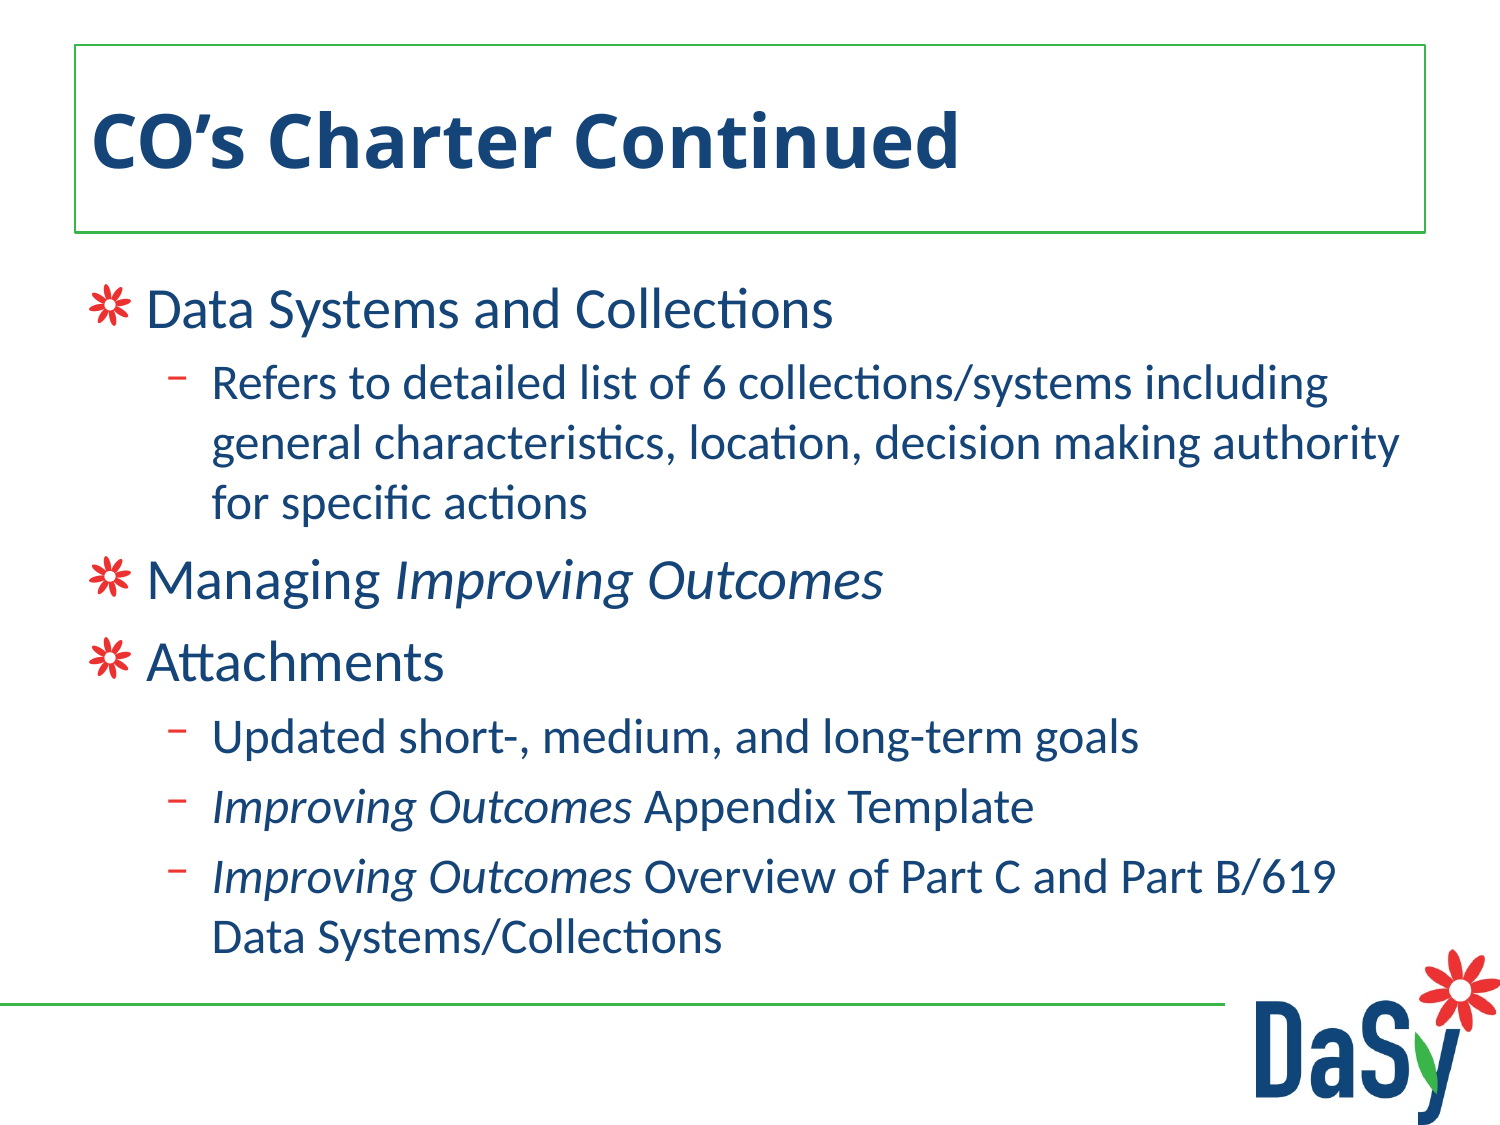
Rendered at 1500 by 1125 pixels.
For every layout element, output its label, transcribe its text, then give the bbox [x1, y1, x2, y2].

title CO’s Charter Continued [74, 44, 1426, 234]
picture [89, 556, 131, 597]
picture [1256, 949, 1500, 1125]
picture [89, 284, 131, 326]
list Data Systems and Collections Refers to detailed list of 6 collections/systems including general characteristics, location, decision making authority for specific actions Managing Improving Outcomes Attachments Updated short-, medium, and long-term goals Improving Outcomes Appendix Template Improving Outcomes Overview of Part C and Part B/619 Data Systems/Collections [75, 262, 1425, 925]
picture [89, 637, 131, 679]
